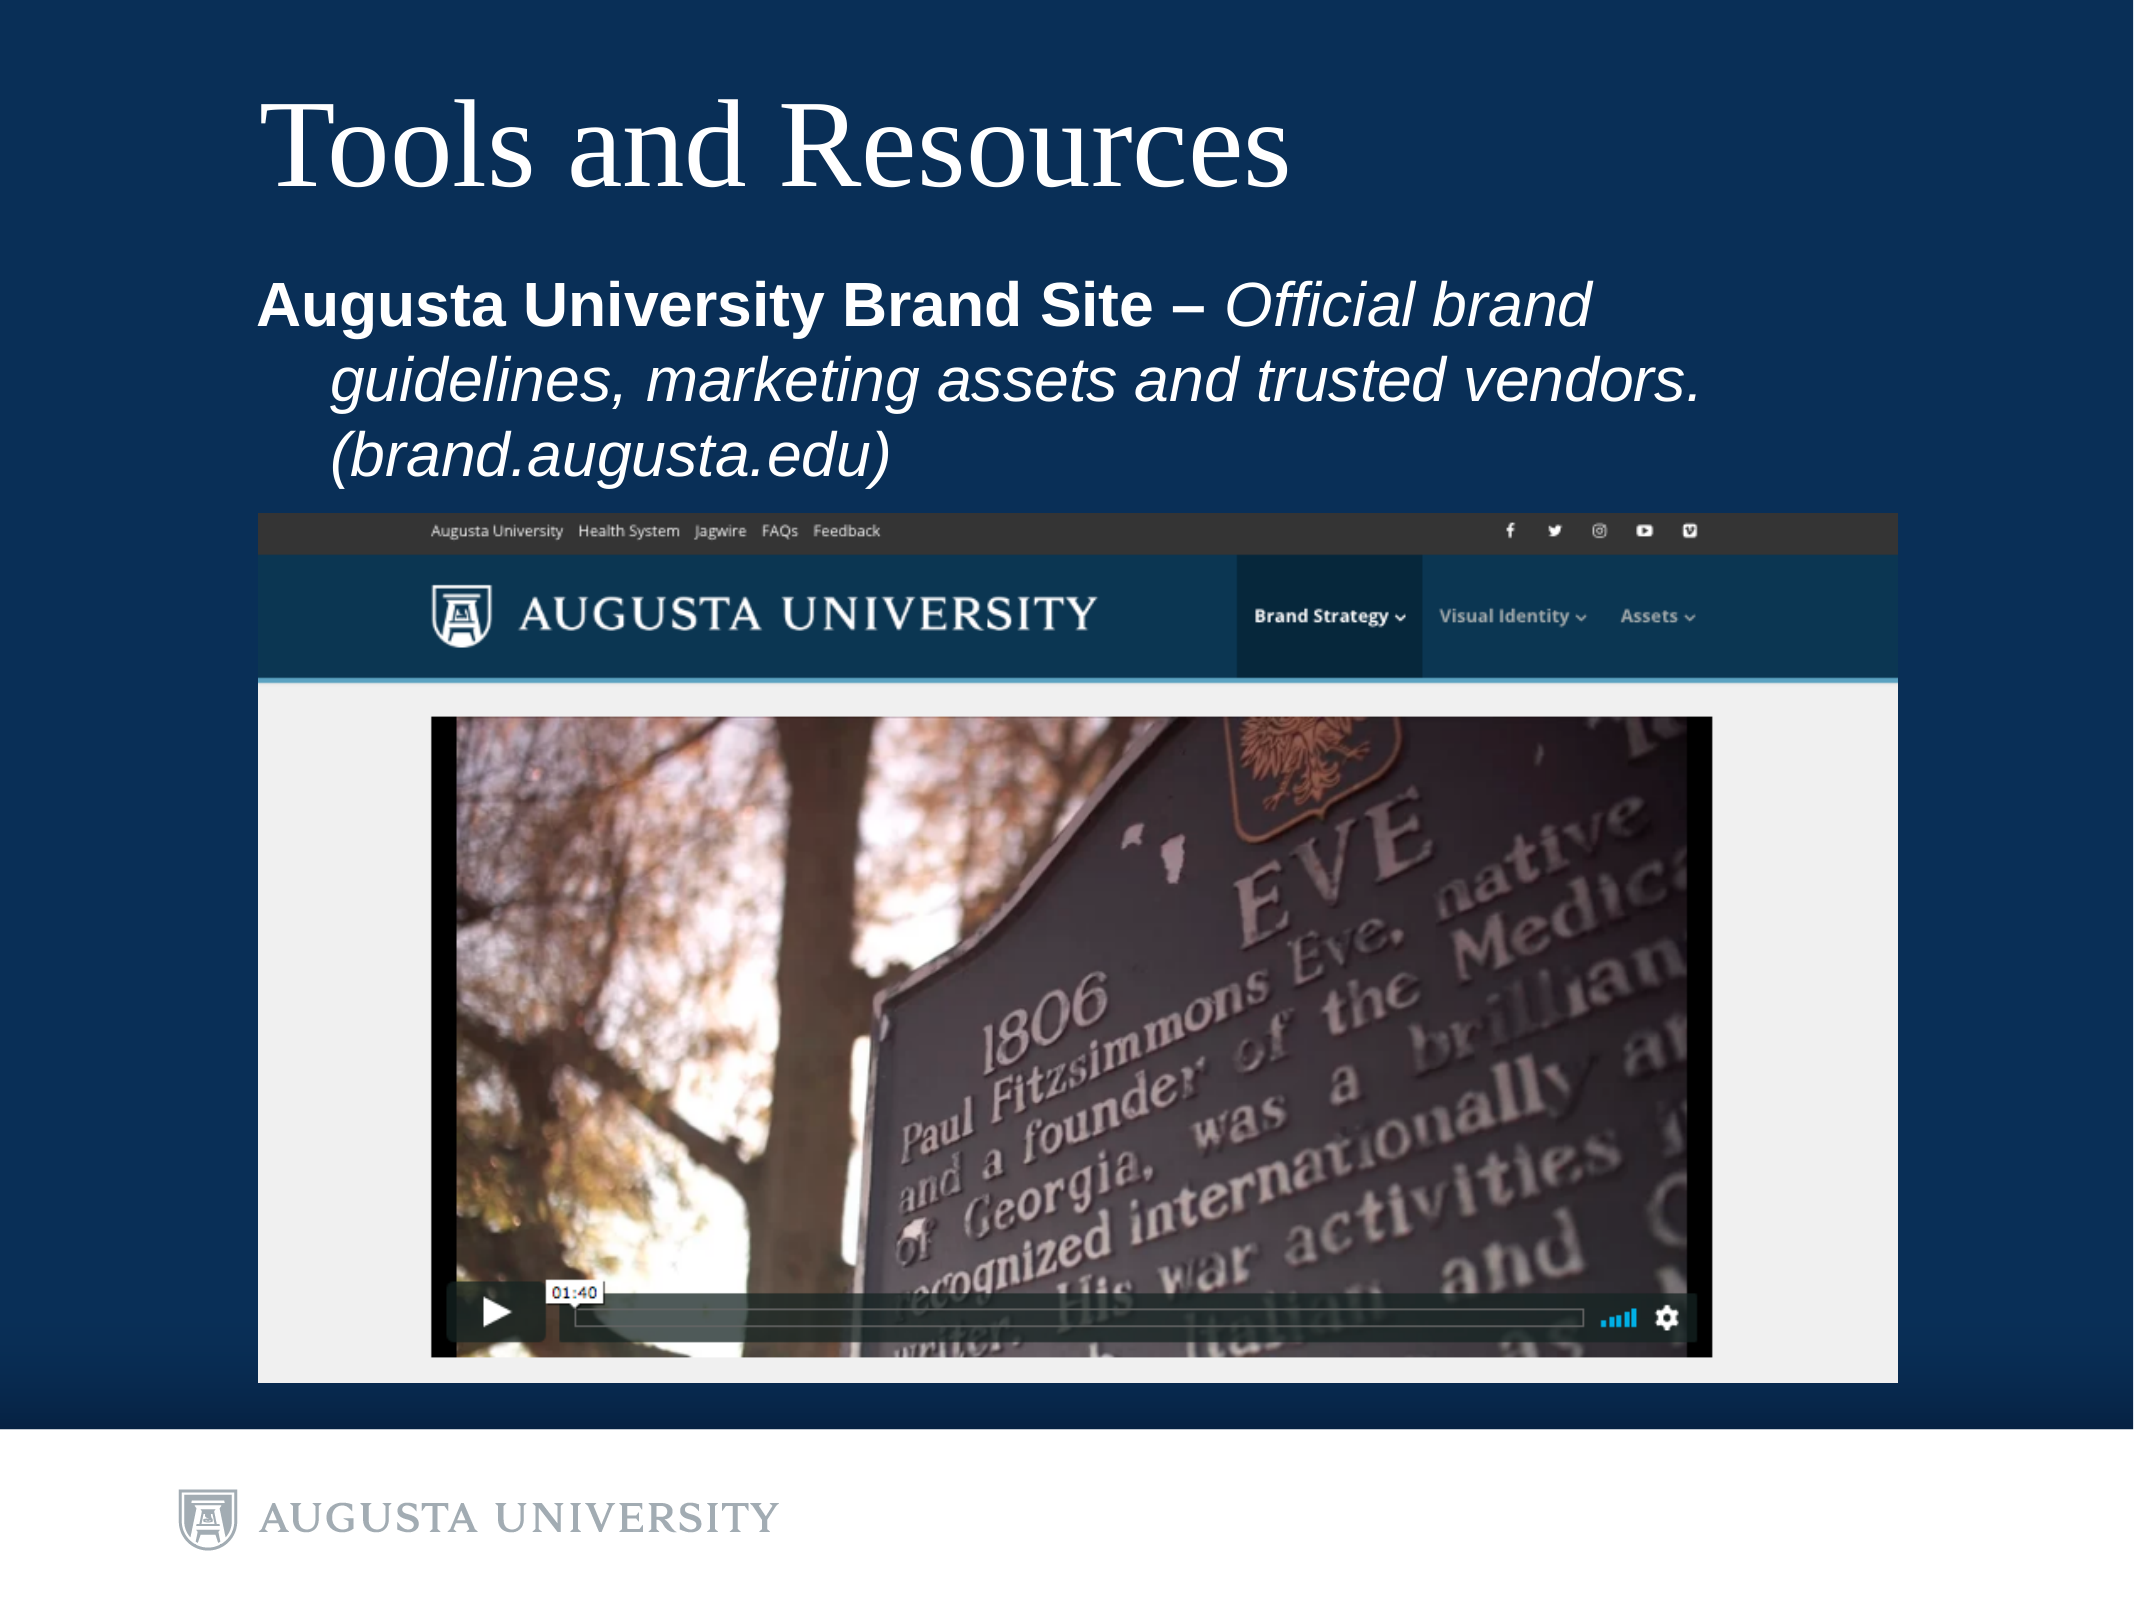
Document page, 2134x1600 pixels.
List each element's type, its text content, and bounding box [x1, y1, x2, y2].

title Tools and Resources [253, 51, 1874, 223]
picture [0, 0, 2134, 1600]
list Augusta University Brand Site – Official brand guidelines, marketing assets and trusted vendors. (brand.augusta.edu) [250, 257, 1871, 934]
